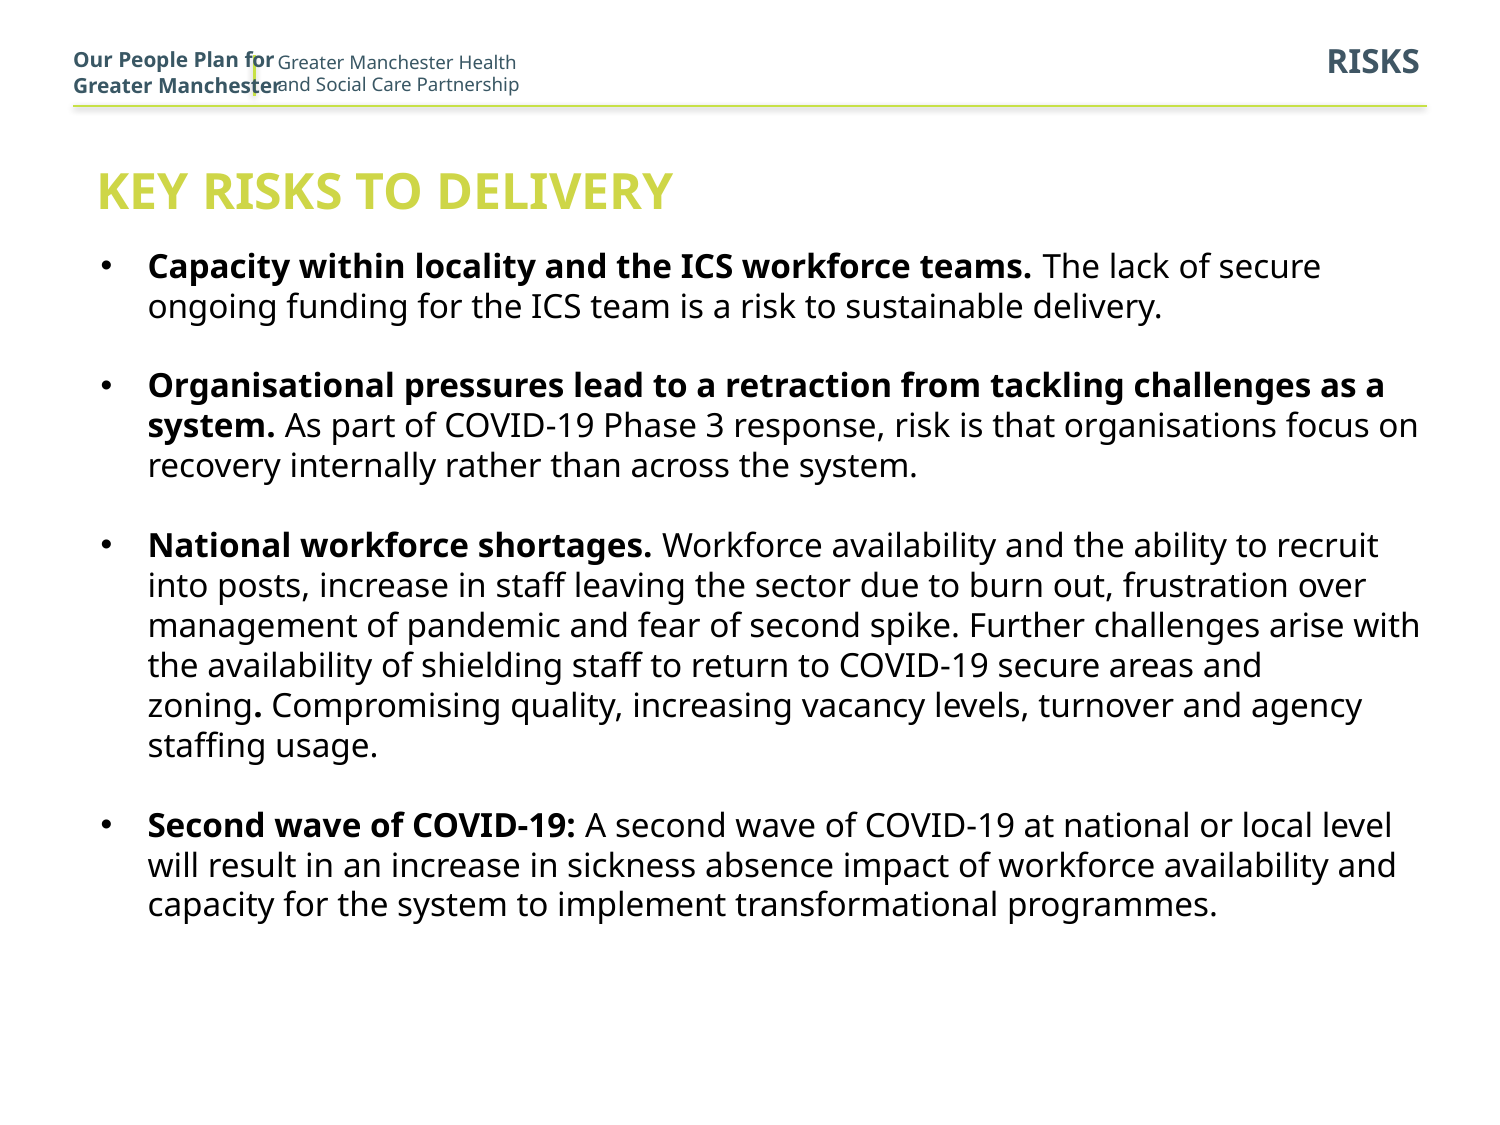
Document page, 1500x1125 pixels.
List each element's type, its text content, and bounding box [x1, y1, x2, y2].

text_box Capacity within locality and the ICS workforce teams. The lack of secure ongoing funding for the ICS team is a risk to sustainable delivery. Organisational pressures lead to a retraction from tackling challenges as a system. As part of COVID-19 Phase 3 response, risk is that organisations focus on recovery internally rather than across the system. National workforce shortages. Workforce availability and the ability to recruit into posts, increase in staff leaving the sector due to burn out, frustration over management of pandemic and fear of second spike. Further challenges arise with the availability of shielding staff to return to COVID-19 secure areas and zoning. Compromising quality, increasing vacancy levels, turnover and agency staffing usage. Second wave of COVID-19: A second wave of COVID-19 at national or local level will result in an increase in sickness absence impact of workforce availability and capacity for the system to implement transformational programmes. [10, 197, 1462, 1112]
list risks [965, 56, 1435, 83]
text_box Key risks to delivery [81, 105, 1477, 274]
text_box Our People Plan for Greater Manchester [58, 41, 314, 105]
